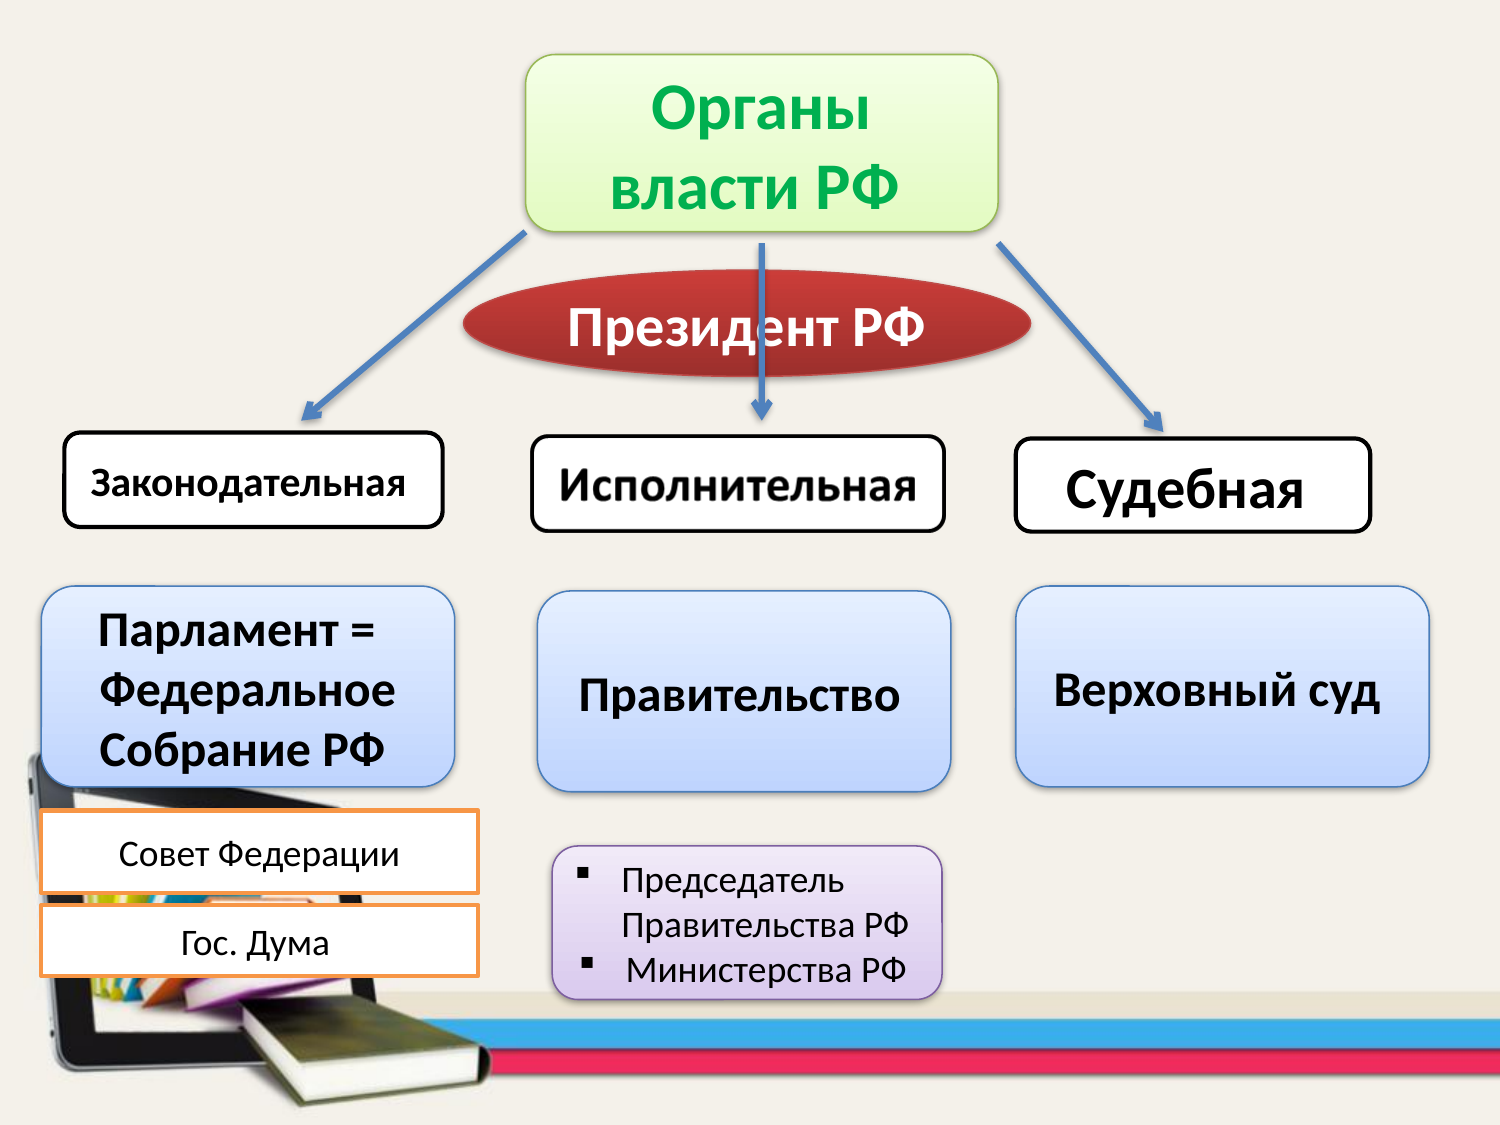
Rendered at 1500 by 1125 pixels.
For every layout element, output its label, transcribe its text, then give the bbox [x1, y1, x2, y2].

text_box Президент РФ [530, 269, 754, 378]
text_box Верховный суд [1014, 585, 1431, 788]
text_box Совет Федерации [39, 808, 480, 895]
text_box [300, 231, 526, 421]
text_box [997, 242, 1164, 433]
text_box Правительство [536, 590, 952, 793]
picture [0, 0, 1500, 1125]
text_box Председатель Правительства РФ Министерства РФ [551, 845, 943, 1001]
text_box Органы власти РФ [524, 53, 999, 233]
text_box Президент РФ [770, 269, 992, 378]
text_box Гос. Дума [39, 903, 480, 978]
text_box Парламент = Федеральное Собрание РФ [40, 585, 456, 788]
text_box Судебная [1013, 436, 1373, 534]
text_box Законодательная [62, 430, 445, 530]
